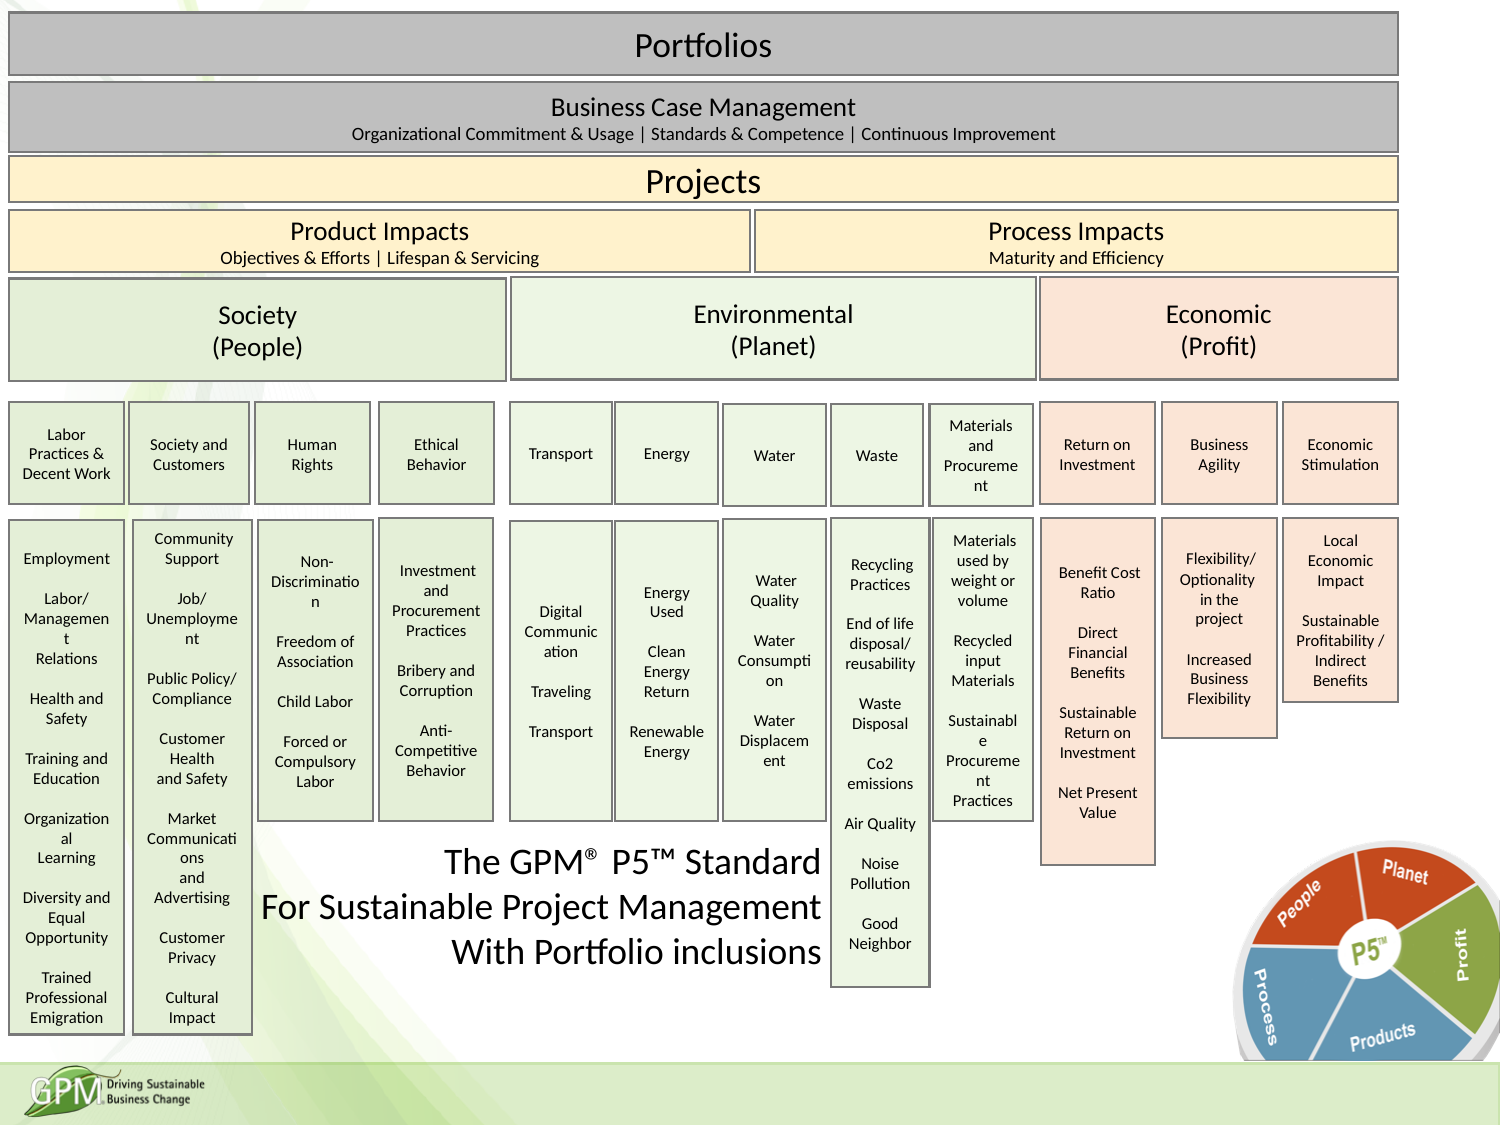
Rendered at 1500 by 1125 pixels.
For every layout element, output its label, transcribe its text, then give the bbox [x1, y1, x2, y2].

text_box Employment Labor/ Management Relations Health and Safety Training and Education Organizational Learning Diversity and Equal Opportunity Trained Professional Emigration [8, 519, 125, 1036]
text_box Return on Investment [1039, 401, 1156, 505]
text_box Digital Communication Traveling Transport [509, 520, 613, 822]
text_box Product Impacts Objectives & Efforts | Lifespan & Servicing [8, 209, 751, 273]
text_box Environmental (Planet) [510, 276, 1037, 381]
text_box Business Agility [1161, 401, 1278, 505]
text_box Local Economic Impact Sustainable Profitability /Indirect Benefits [1282, 517, 1399, 703]
text_box Recycling Practices End of life disposal/ reusability Waste Disposal Co2 emissions Air Quality Noise Pollution Good Neighbor [830, 517, 931, 988]
text_box Ethical Behavior [378, 401, 495, 505]
text_box The GPM® P5™ Standard For Sustainable Project Management With Portfolio inclusions [242, 833, 829, 975]
text_box Materials used by weight or volume Recycled input Materials Sustainable Procurement Practices [932, 517, 1034, 822]
text_box Flexibility/ Optionality in the project Increased Business Flexibility [1161, 517, 1278, 739]
picture [1232, 840, 1500, 1061]
text_box Non- Discrimination Freedom of Association Child Labor Forced or Compulsory Labor [257, 519, 374, 822]
text_box Community Support Job/ Unemployment Public Policy/ Compliance Customer Health and Safety Market Communications and Advertising Customer Privacy Cultural Impact [132, 519, 253, 1036]
text_box Investment and Procurement Practices Bribery and Corruption Anti-Competitive Behavior [378, 517, 494, 822]
text_box Benefit Cost Ratio Direct Financial Benefits Sustainable Return on Investment Net Present Value [1040, 517, 1156, 866]
text_box Society (People) [8, 277, 507, 382]
text_box Transport [509, 401, 613, 505]
text_box Waste [830, 403, 924, 507]
text_box Society and Customers [128, 401, 250, 505]
text_box Economic Stimulation [1282, 401, 1399, 505]
text_box Labor Practices & Decent Work [8, 401, 125, 505]
text_box Projects [8, 155, 1399, 203]
picture [24, 1065, 208, 1118]
text_box Economic (Profit) [1039, 276, 1399, 381]
text_box Portfolios [8, 11, 1399, 76]
text_box Energy [614, 401, 719, 505]
text_box Process Impacts Maturity and Efficiency [754, 209, 1399, 273]
text_box Energy Used Clean Energy Return Renewable Energy [614, 520, 719, 822]
text_box Business Case Management Organizational Commitment & Usage | Standards & Competence | Continuous Improvement [8, 81, 1399, 153]
text_box Materials and Procurement [928, 403, 1034, 507]
text_box Water [722, 403, 827, 507]
text_box Water Quality Water Consumption Water Displacement [722, 518, 827, 822]
text_box Human Rights [254, 401, 371, 505]
